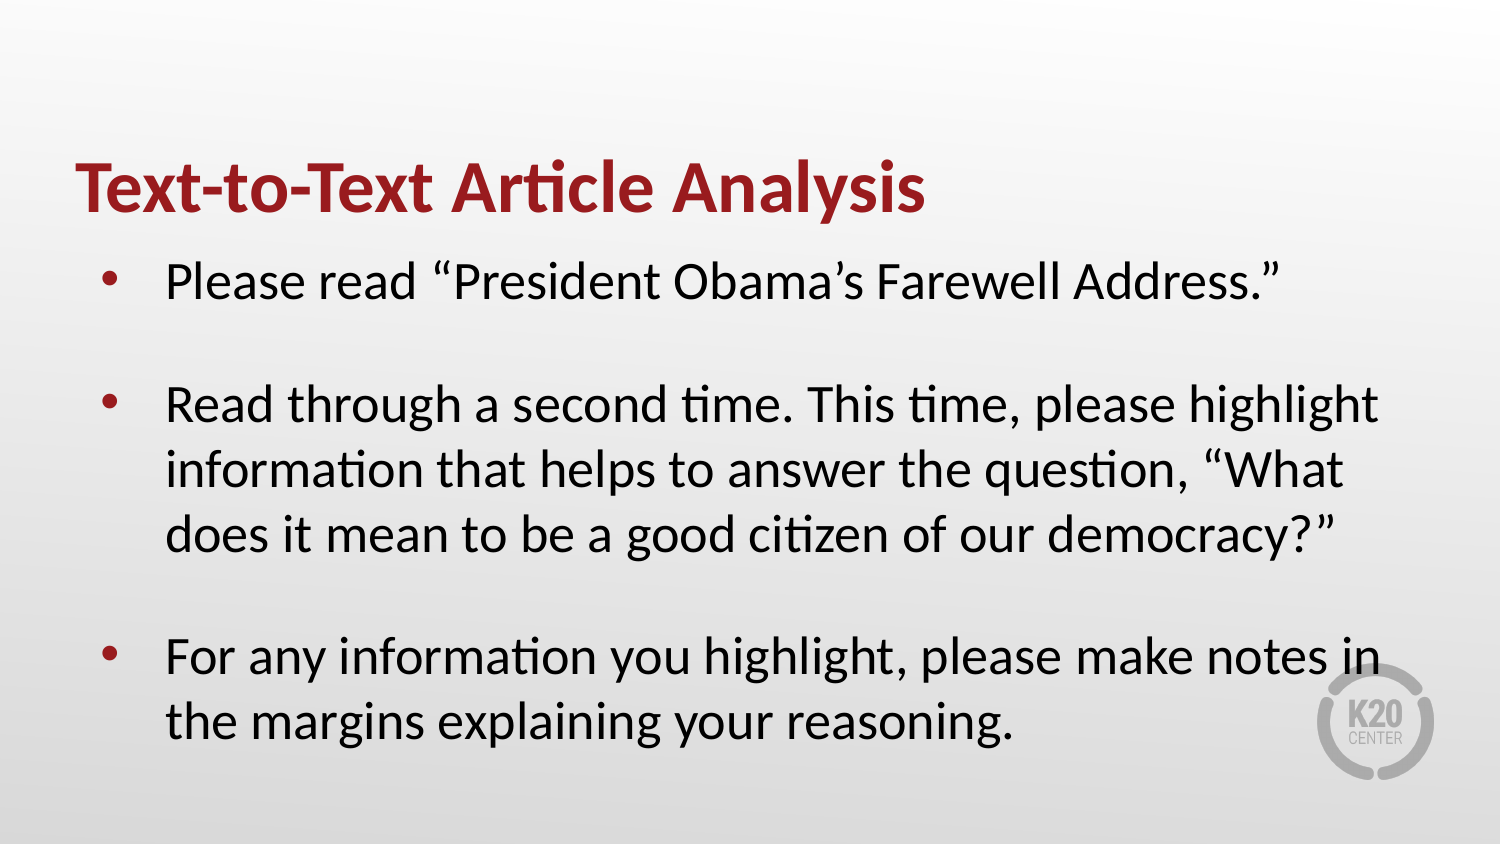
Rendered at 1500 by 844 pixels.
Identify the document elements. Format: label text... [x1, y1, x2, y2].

picture [1300, 646, 1451, 797]
title Text-to-Text Article Analysis [75, 86, 1425, 228]
list Please read “President Obama’s Farewell Address.” Read through a second time. This time, please highlight information that helps to answer the question, “What does it mean to be a good citizen of our democracy?” For any information you highlight, please make notes in the margins explaining your reasoning. [75, 238, 1402, 779]
